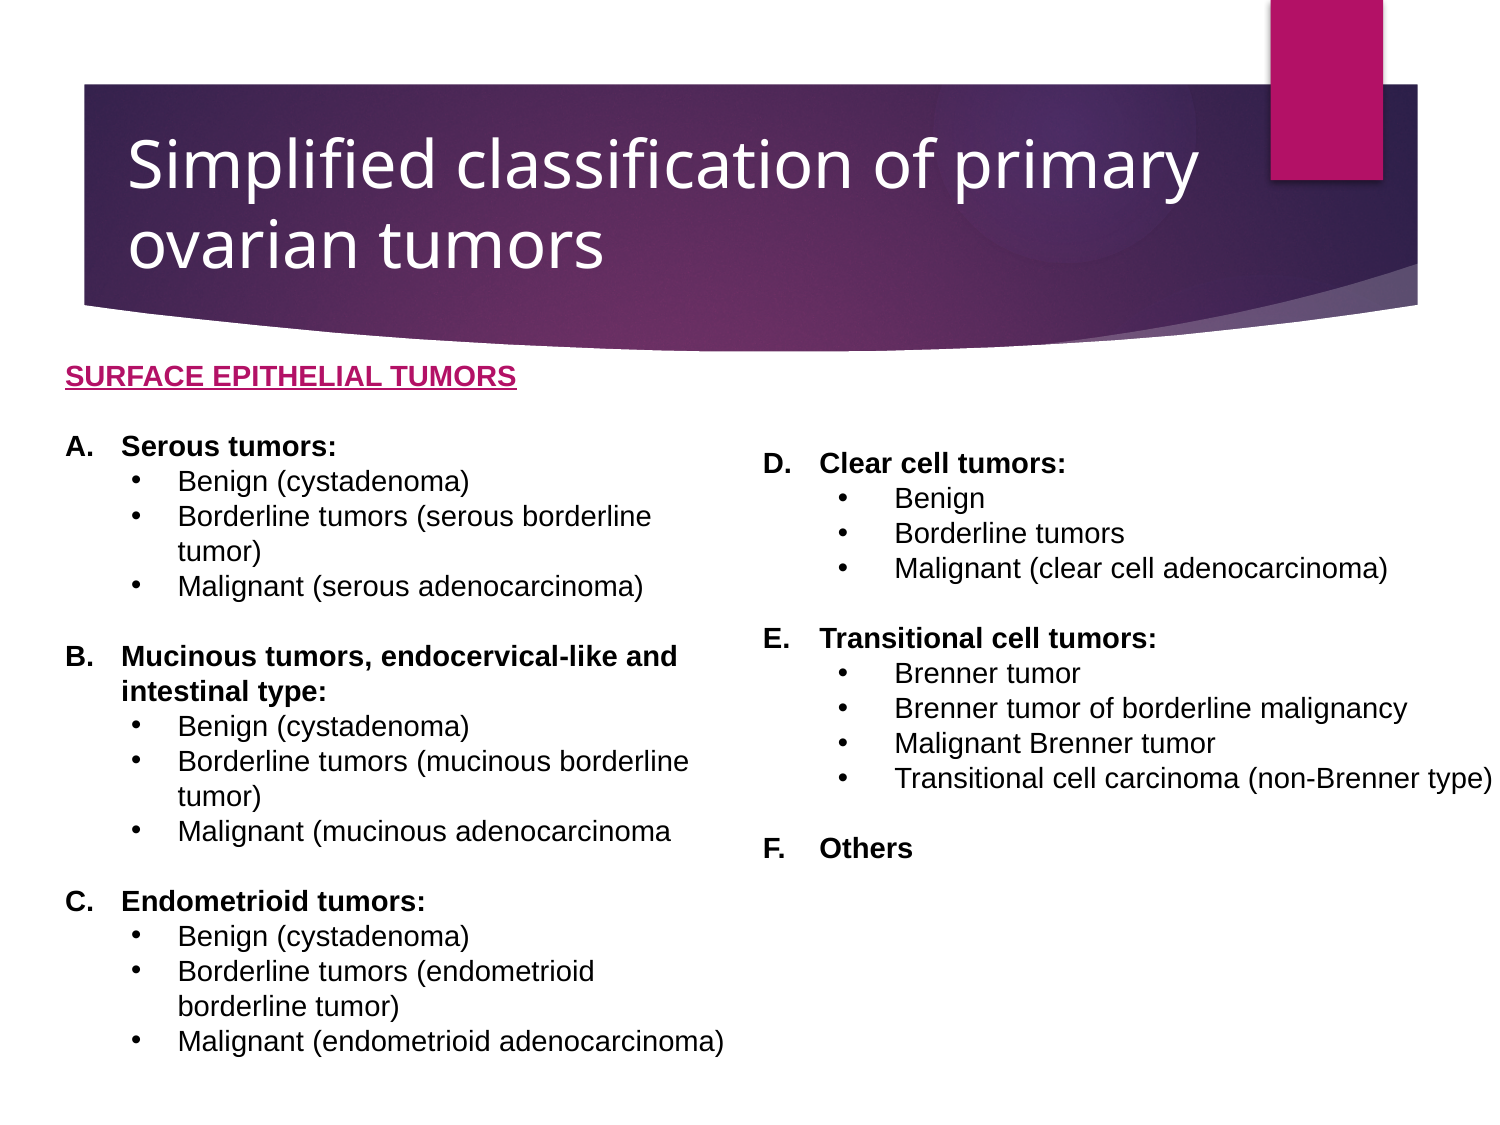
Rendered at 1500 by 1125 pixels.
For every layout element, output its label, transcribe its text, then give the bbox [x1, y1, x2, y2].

list SURFACE EPITHELIAL TUMORS Serous tumors: Benign (cystadenoma) Borderline tumors (serous borderline tumor) Malignant (serous adenocarcinoma) Mucinous tumors, endocervical-like and intestinal type: Benign (cystadenoma) Borderline tumors (mucinous borderline tumor) Malignant (mucinous adenocarcinoma Endometrioid tumors: Benign (cystadenoma) Borderline tumors (endometrioid borderline tumor) Malignant (endometrioid adenocarcinoma) [50, 350, 749, 1100]
title Simplified classification of primary ovarian tumors [112, 143, 1316, 260]
text_box Clear cell tumors: Benign Borderline tumors Malignant (clear cell adenocarcinoma) Transitional cell tumors: Brenner tumor Brenner tumor of borderline malignancy Malignant Brenner tumor Transitional cell carcinoma (non-Brenner type) Others [748, 437, 1500, 872]
